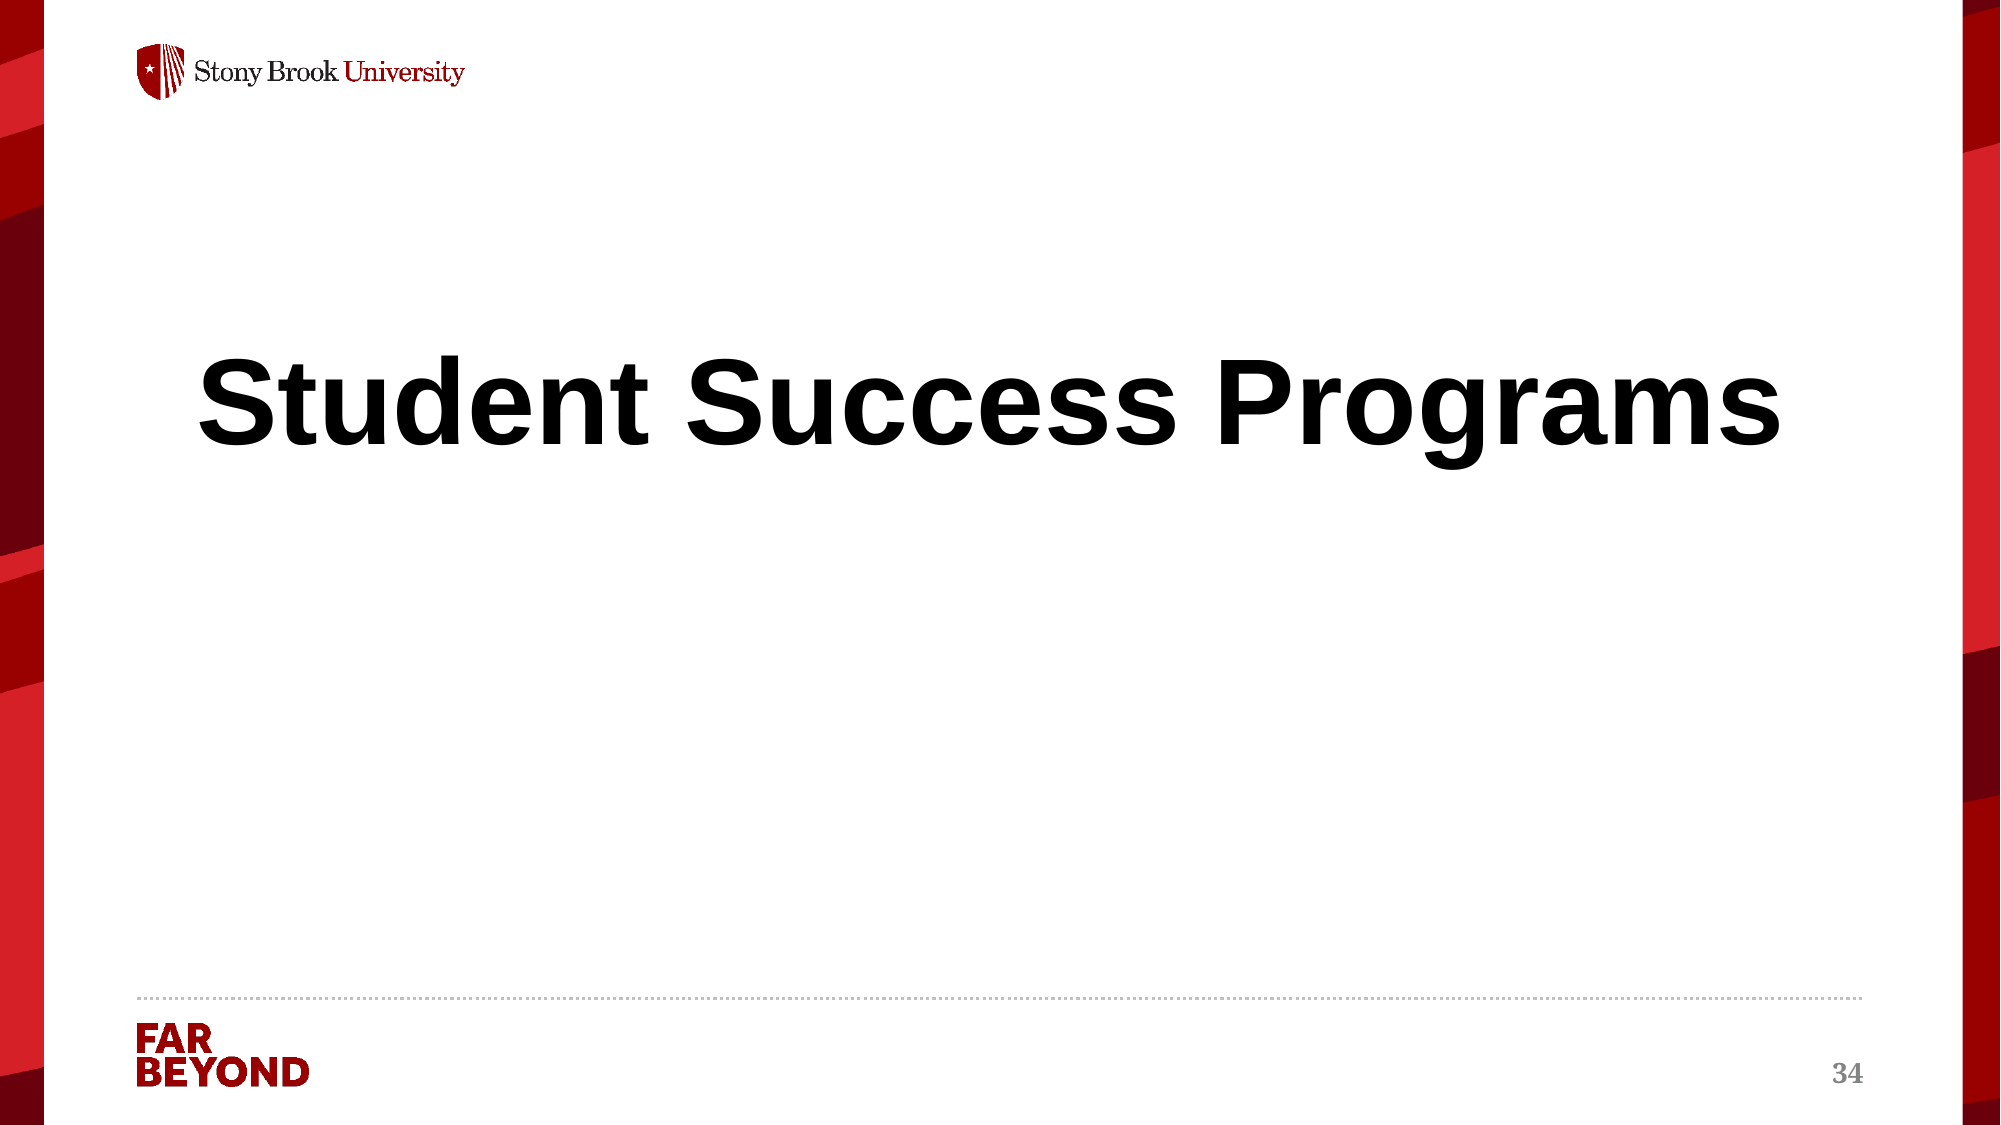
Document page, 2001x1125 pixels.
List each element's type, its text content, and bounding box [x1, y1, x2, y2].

picture [137, 44, 465, 100]
picture [137, 1023, 309, 1087]
picture [1963, 0, 2000, 1125]
picture [0, 0, 44, 1125]
title Student Success Programs [181, 342, 1867, 612]
